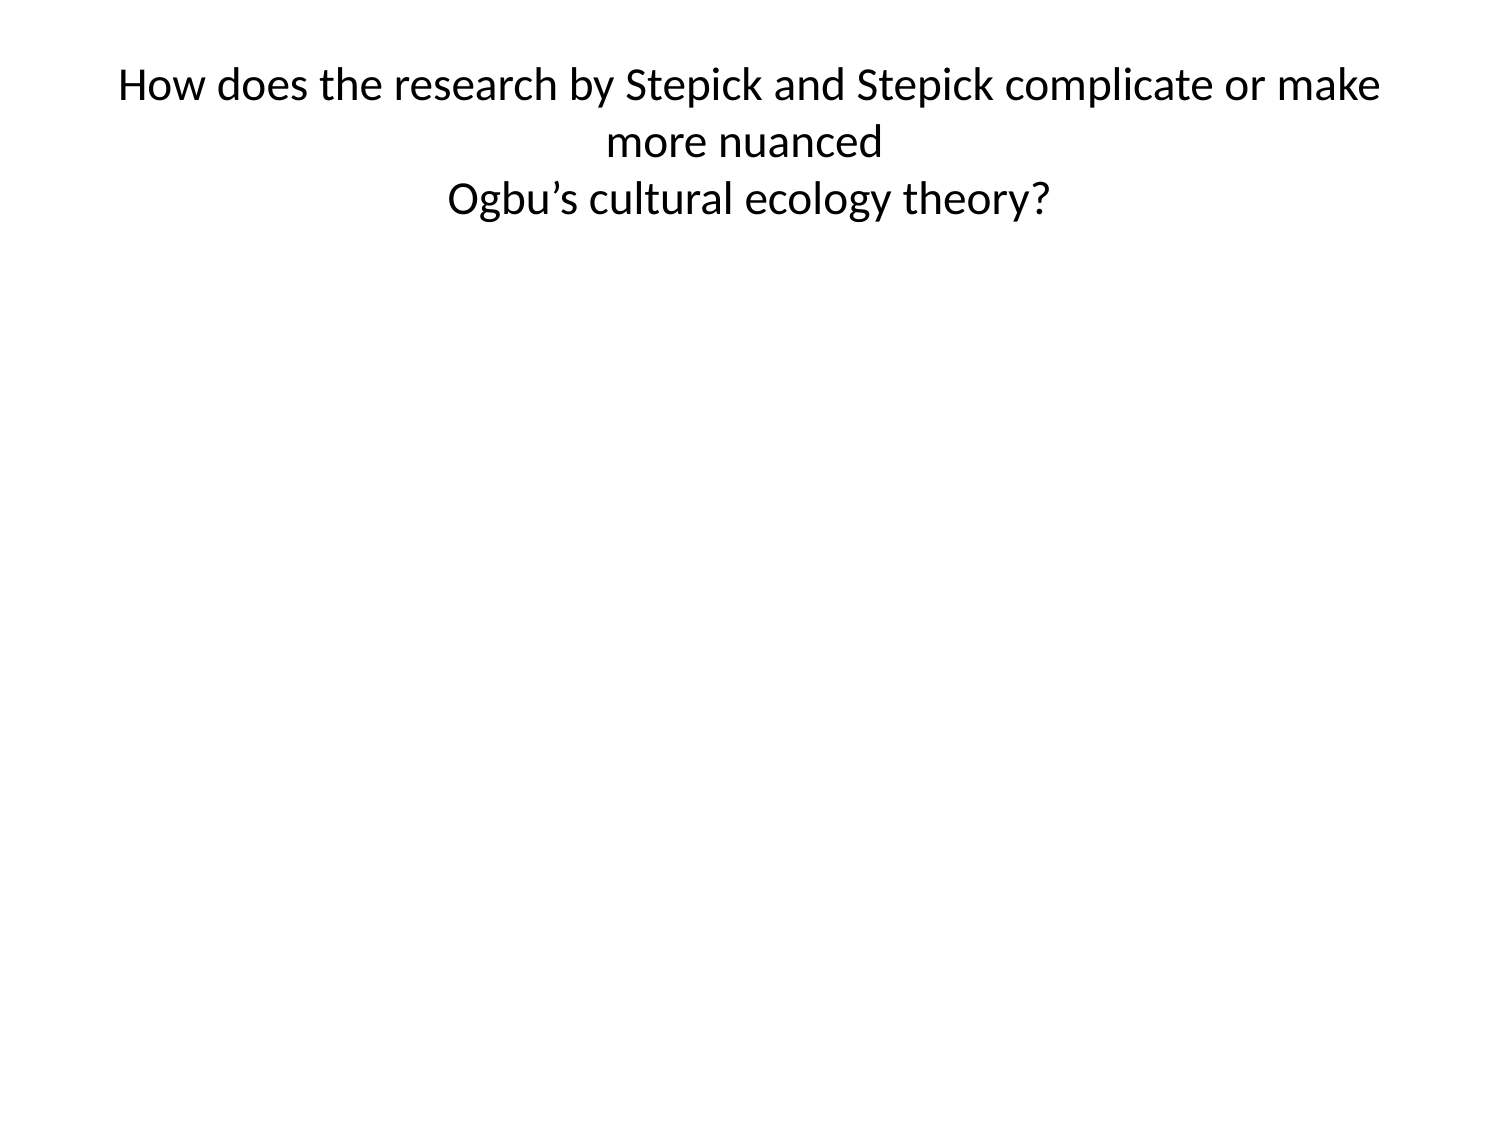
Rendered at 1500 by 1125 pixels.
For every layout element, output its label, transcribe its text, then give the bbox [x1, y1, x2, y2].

title How does the research by Stepick and Stepick complicate or make more nuanced Ogbu’s cultural ecology theory? [75, 45, 1425, 233]
